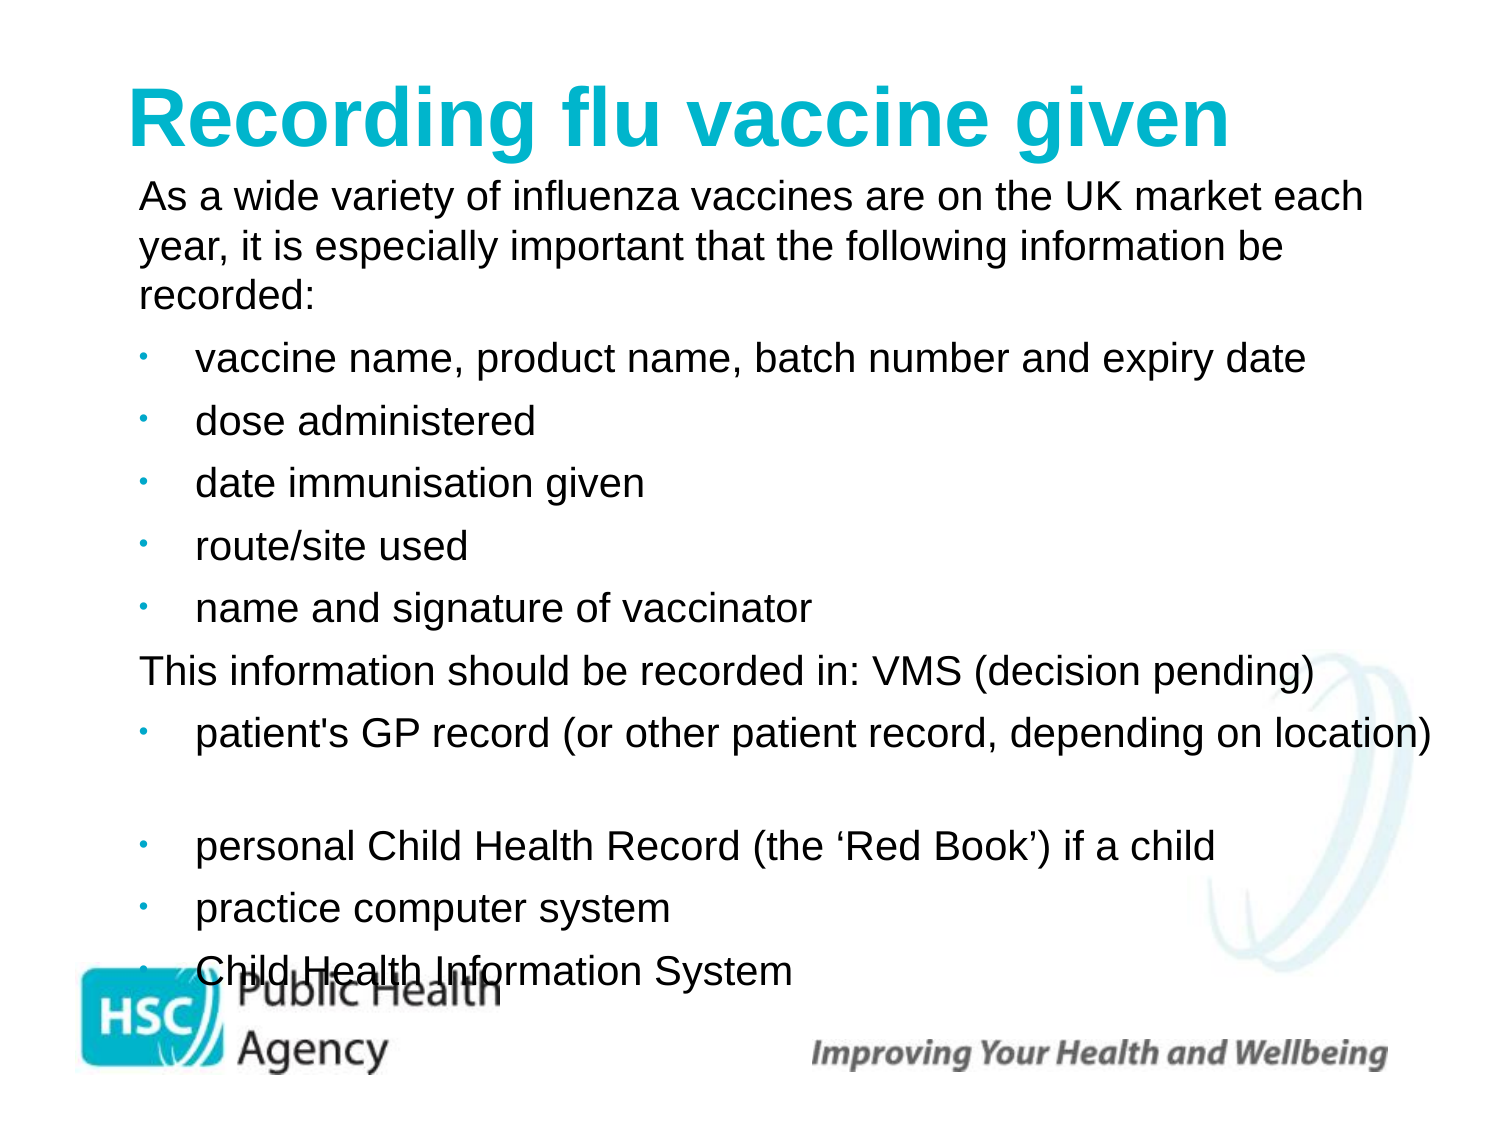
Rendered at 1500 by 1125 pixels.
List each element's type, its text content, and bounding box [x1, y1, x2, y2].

picture [1187, 824, 1417, 978]
list As a wide variety of influenza vaccines are on the UK market each year, it is especially important that the following information be recorded: vaccine name, product name, batch number and expiry date dose administered date immunisation given route/site used name and signature of vaccinator This information should be recorded in: VMS (decision pending) patient's GP record (or other patient record, depending on location) personal Child Health Record (the ‘Red Book’) if a child practice computer system Child Health Information System [123, 160, 1449, 824]
title Recording flu vaccine given [112, 19, 1438, 207]
picture [75, 962, 500, 1075]
picture [812, 1039, 1388, 1072]
